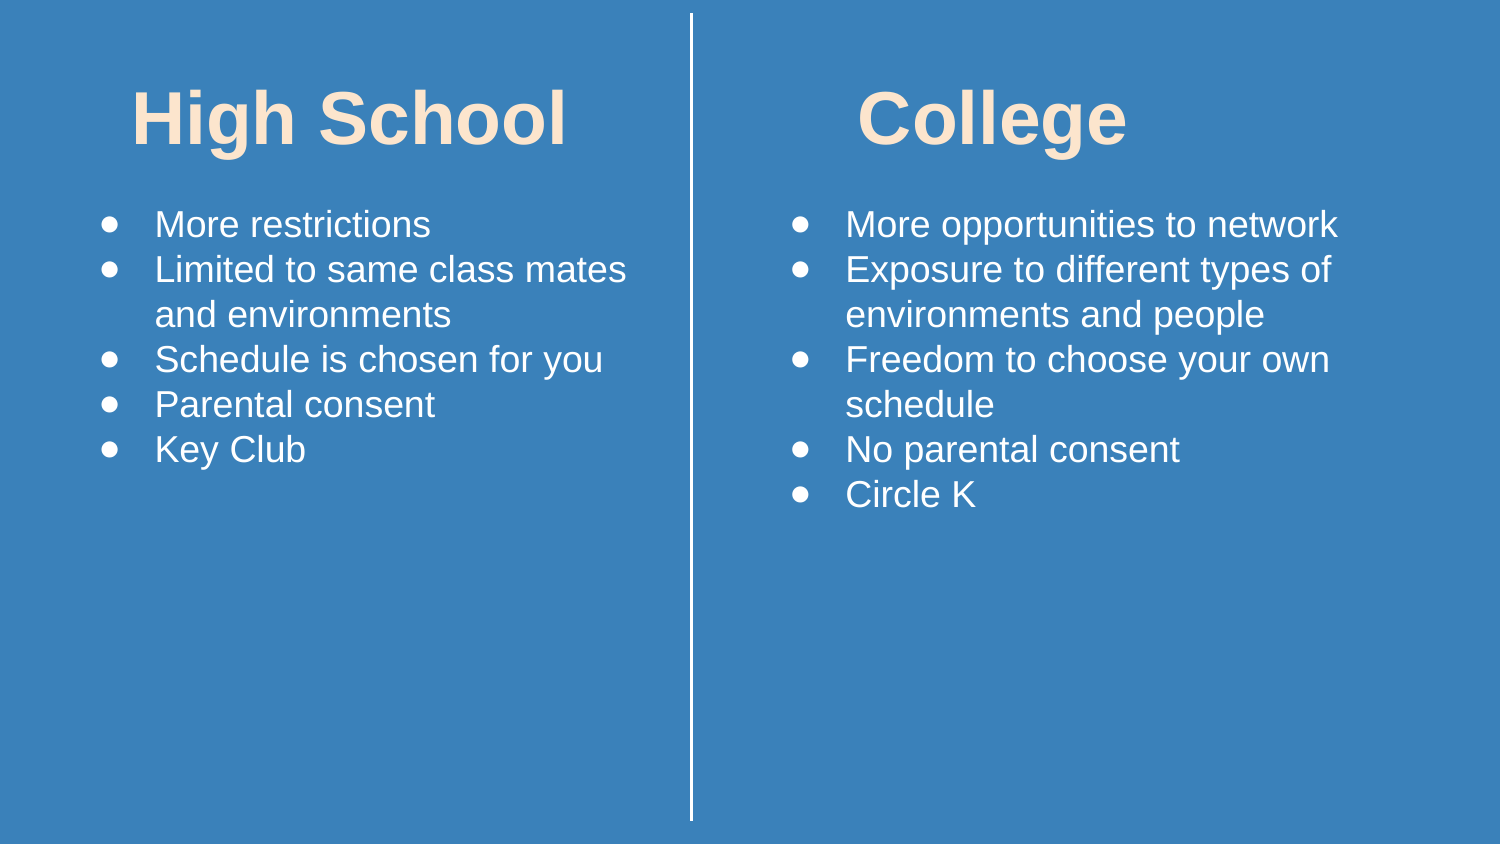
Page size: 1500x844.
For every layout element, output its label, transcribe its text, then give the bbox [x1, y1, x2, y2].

title High School College [697, 33, 1425, 175]
text_box More opportunities to network Exposure to different types of environments and people Freedom to choose your own schedule No parental consent Circle K [755, 185, 1401, 747]
list More restrictions Limited to same class mates and environments Schedule is chosen for you Parental consent Key Club [64, 185, 647, 788]
title High School College [75, 33, 687, 175]
